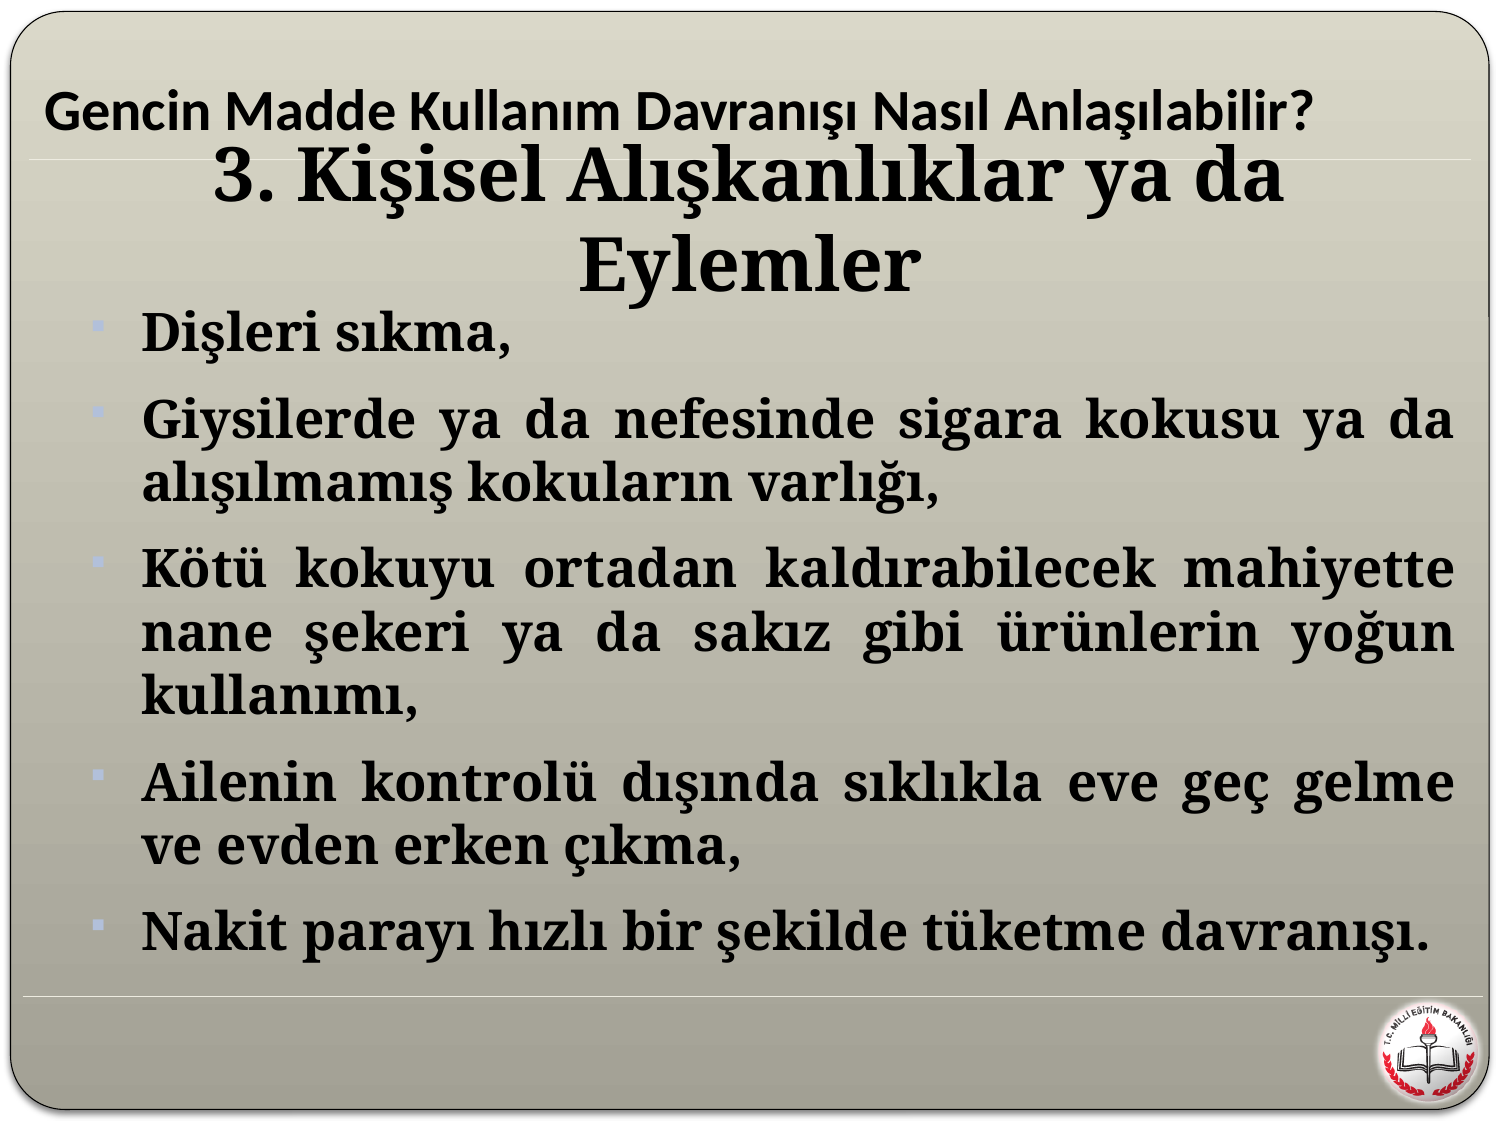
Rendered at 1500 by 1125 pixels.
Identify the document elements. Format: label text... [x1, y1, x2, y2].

picture [1370, 995, 1484, 1109]
text_box Gencin Madde Kullanım Davranışı Nasıl Anlaşılabilir? [29, 64, 1471, 150]
list Dişleri sıkma, Giysilerde ya da nefesinde sigara kokusu ya da alışılmamış kokuların varlığı, Kötü kokuyu ortadan kaldırabilecek mahiyette nane şekeri ya da sakız gibi ürünlerin yoğun kullanımı, Ailenin kontrolü dışında sıklıkla eve geç gelme ve evden erken çıkma, Nakit parayı hızlı bir şekilde tüketme davranışı. [75, 291, 1471, 980]
text_box 3. Kişisel Alışkanlıklar ya da Eylemler [29, 172, 1473, 260]
